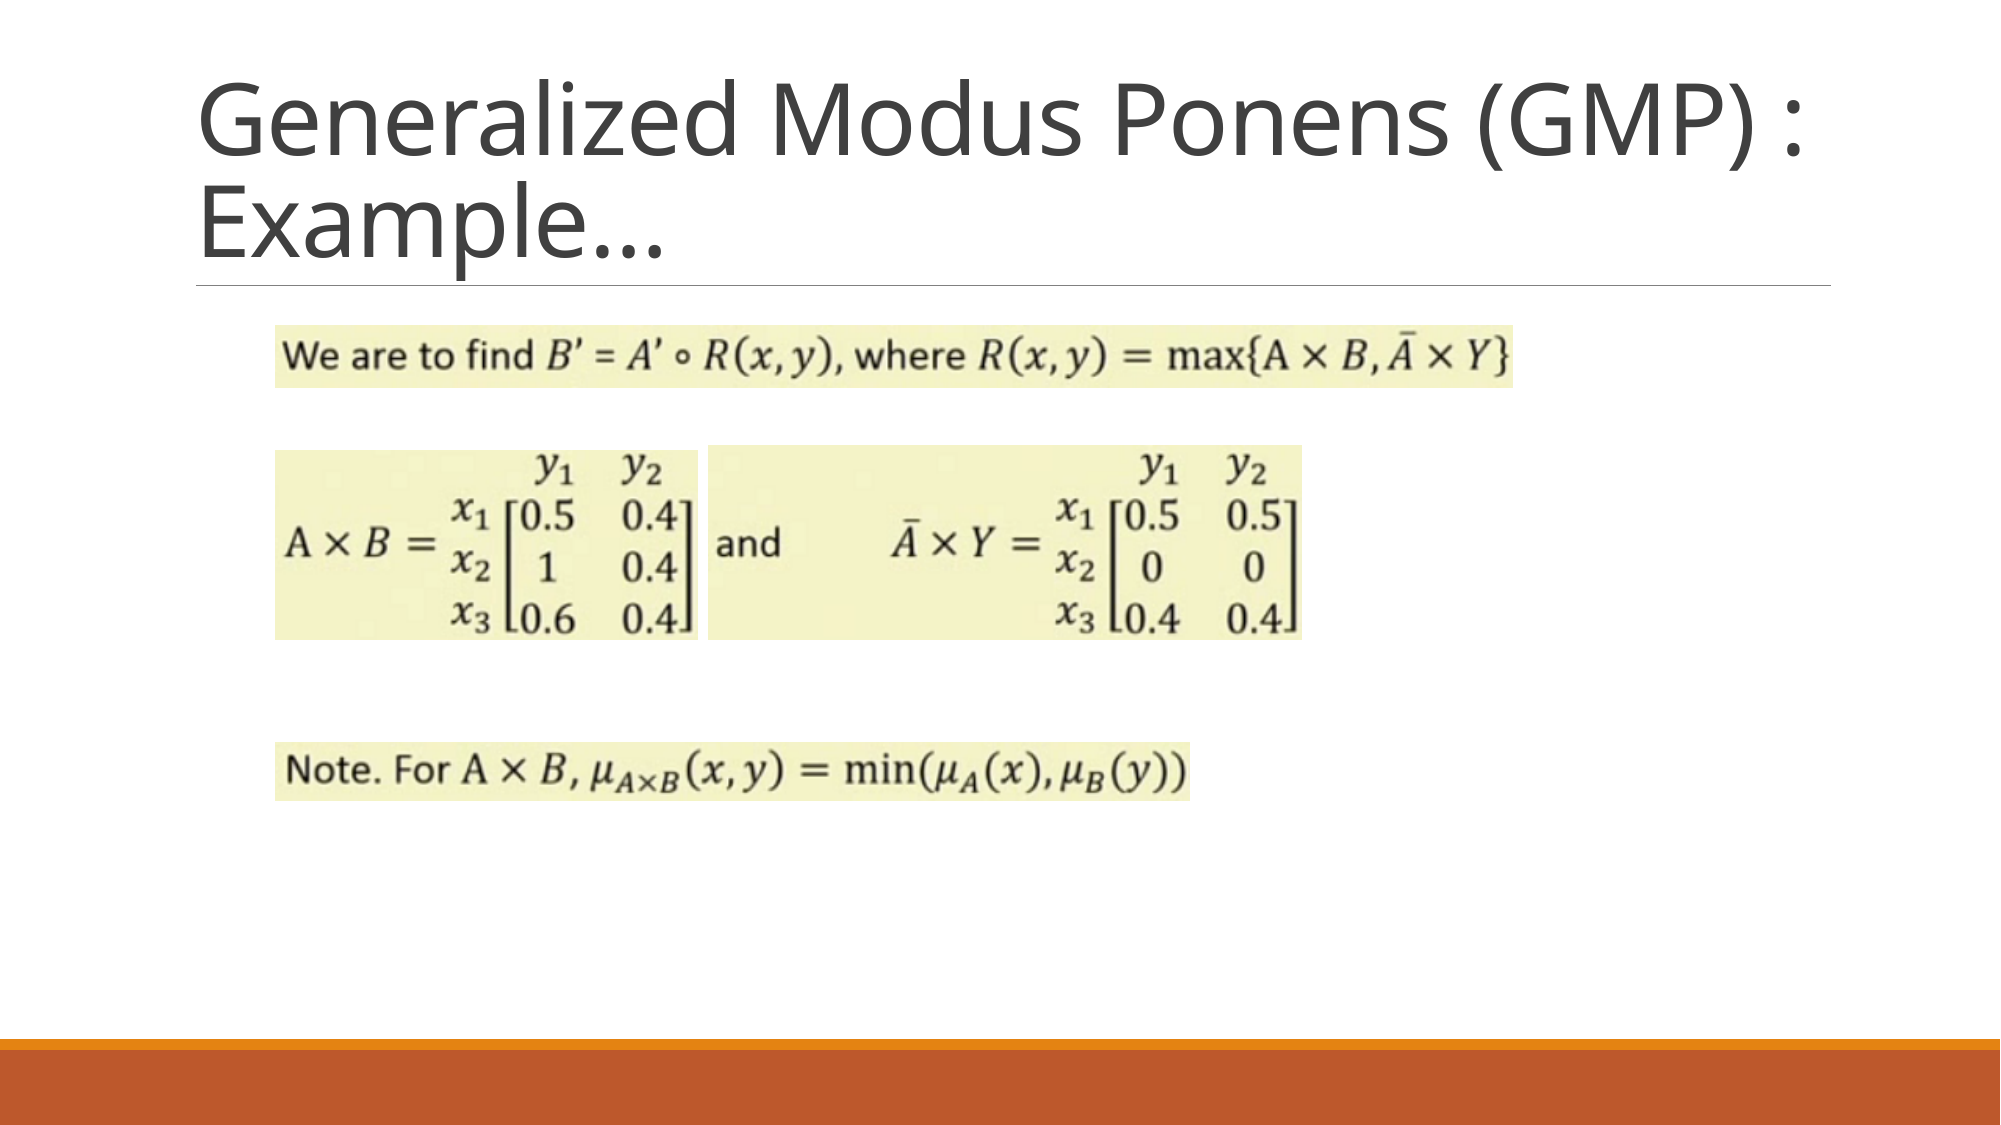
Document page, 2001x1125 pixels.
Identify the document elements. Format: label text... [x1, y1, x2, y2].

title Generalized Modus Ponens (GMP) : Example… [180, 47, 1830, 285]
picture [274, 449, 698, 640]
picture [708, 445, 1302, 640]
picture [274, 324, 1514, 389]
picture [274, 741, 1190, 801]
